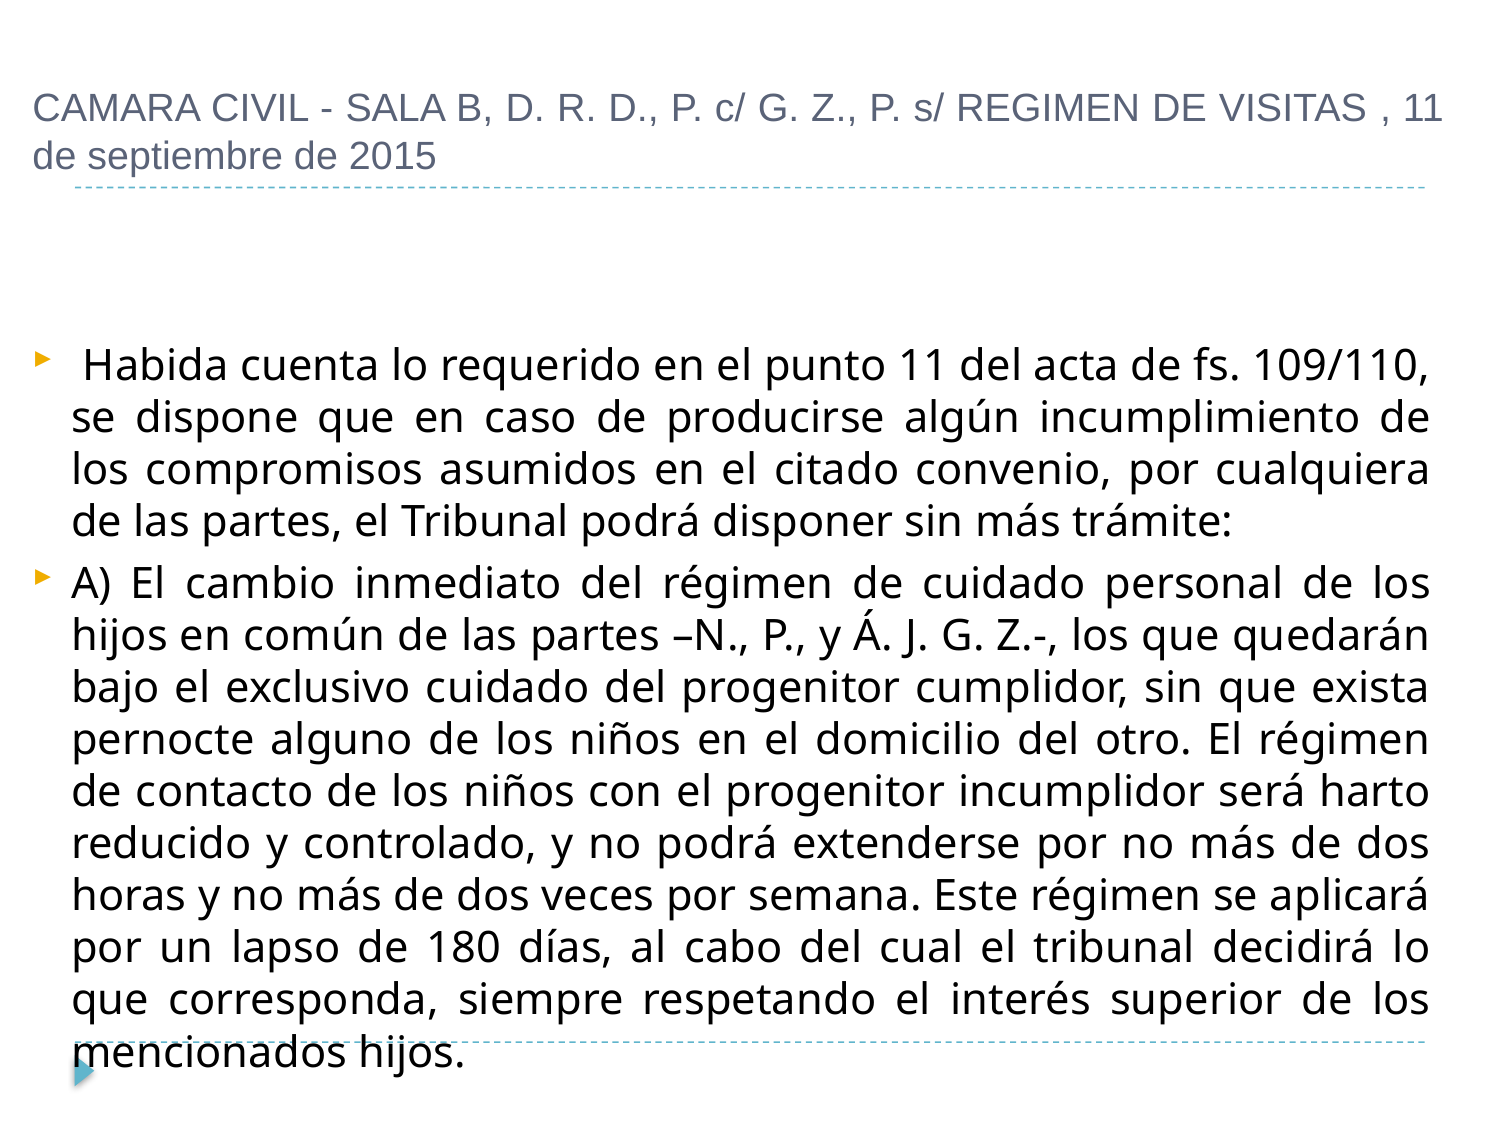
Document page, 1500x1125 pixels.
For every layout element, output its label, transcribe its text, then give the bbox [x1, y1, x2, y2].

title CAMARA CIVIL - SALA B, D. R. D., P. c/ G. Z., P. s/ REGIMEN DE VISITAS , 11 de septiembre de 2015 [17, 19, 1459, 185]
list Habida cuenta lo requerido en el punto 11 del acta de fs. 109/110, se dispone que en caso de producirse algún incumplimiento de los compromisos asumidos en el citado convenio, por cualquiera de las partes, el Tribunal podrá disponer sin más trámite: A) El cambio inmediato del régimen de cuidado personal de los hijos en común de las partes –N., P., y Á. J. G. Z.-, los que quedarán bajo el exclusivo cuidado del progenitor cumplidor, sin que exista pernocte alguno de los niños en el domicilio del otro. El régimen de contacto de los niños con el progenitor incumplidor será harto reducido y controlado, y no podrá extenderse por no más de dos horas y no más de dos veces por semana. Este régimen se aplicará por un lapso de 180 días, al cabo del cual el tribunal decidirá lo que corresponda, siempre respetando el interés superior de los mencionados hijos. [17, 267, 1447, 1094]
